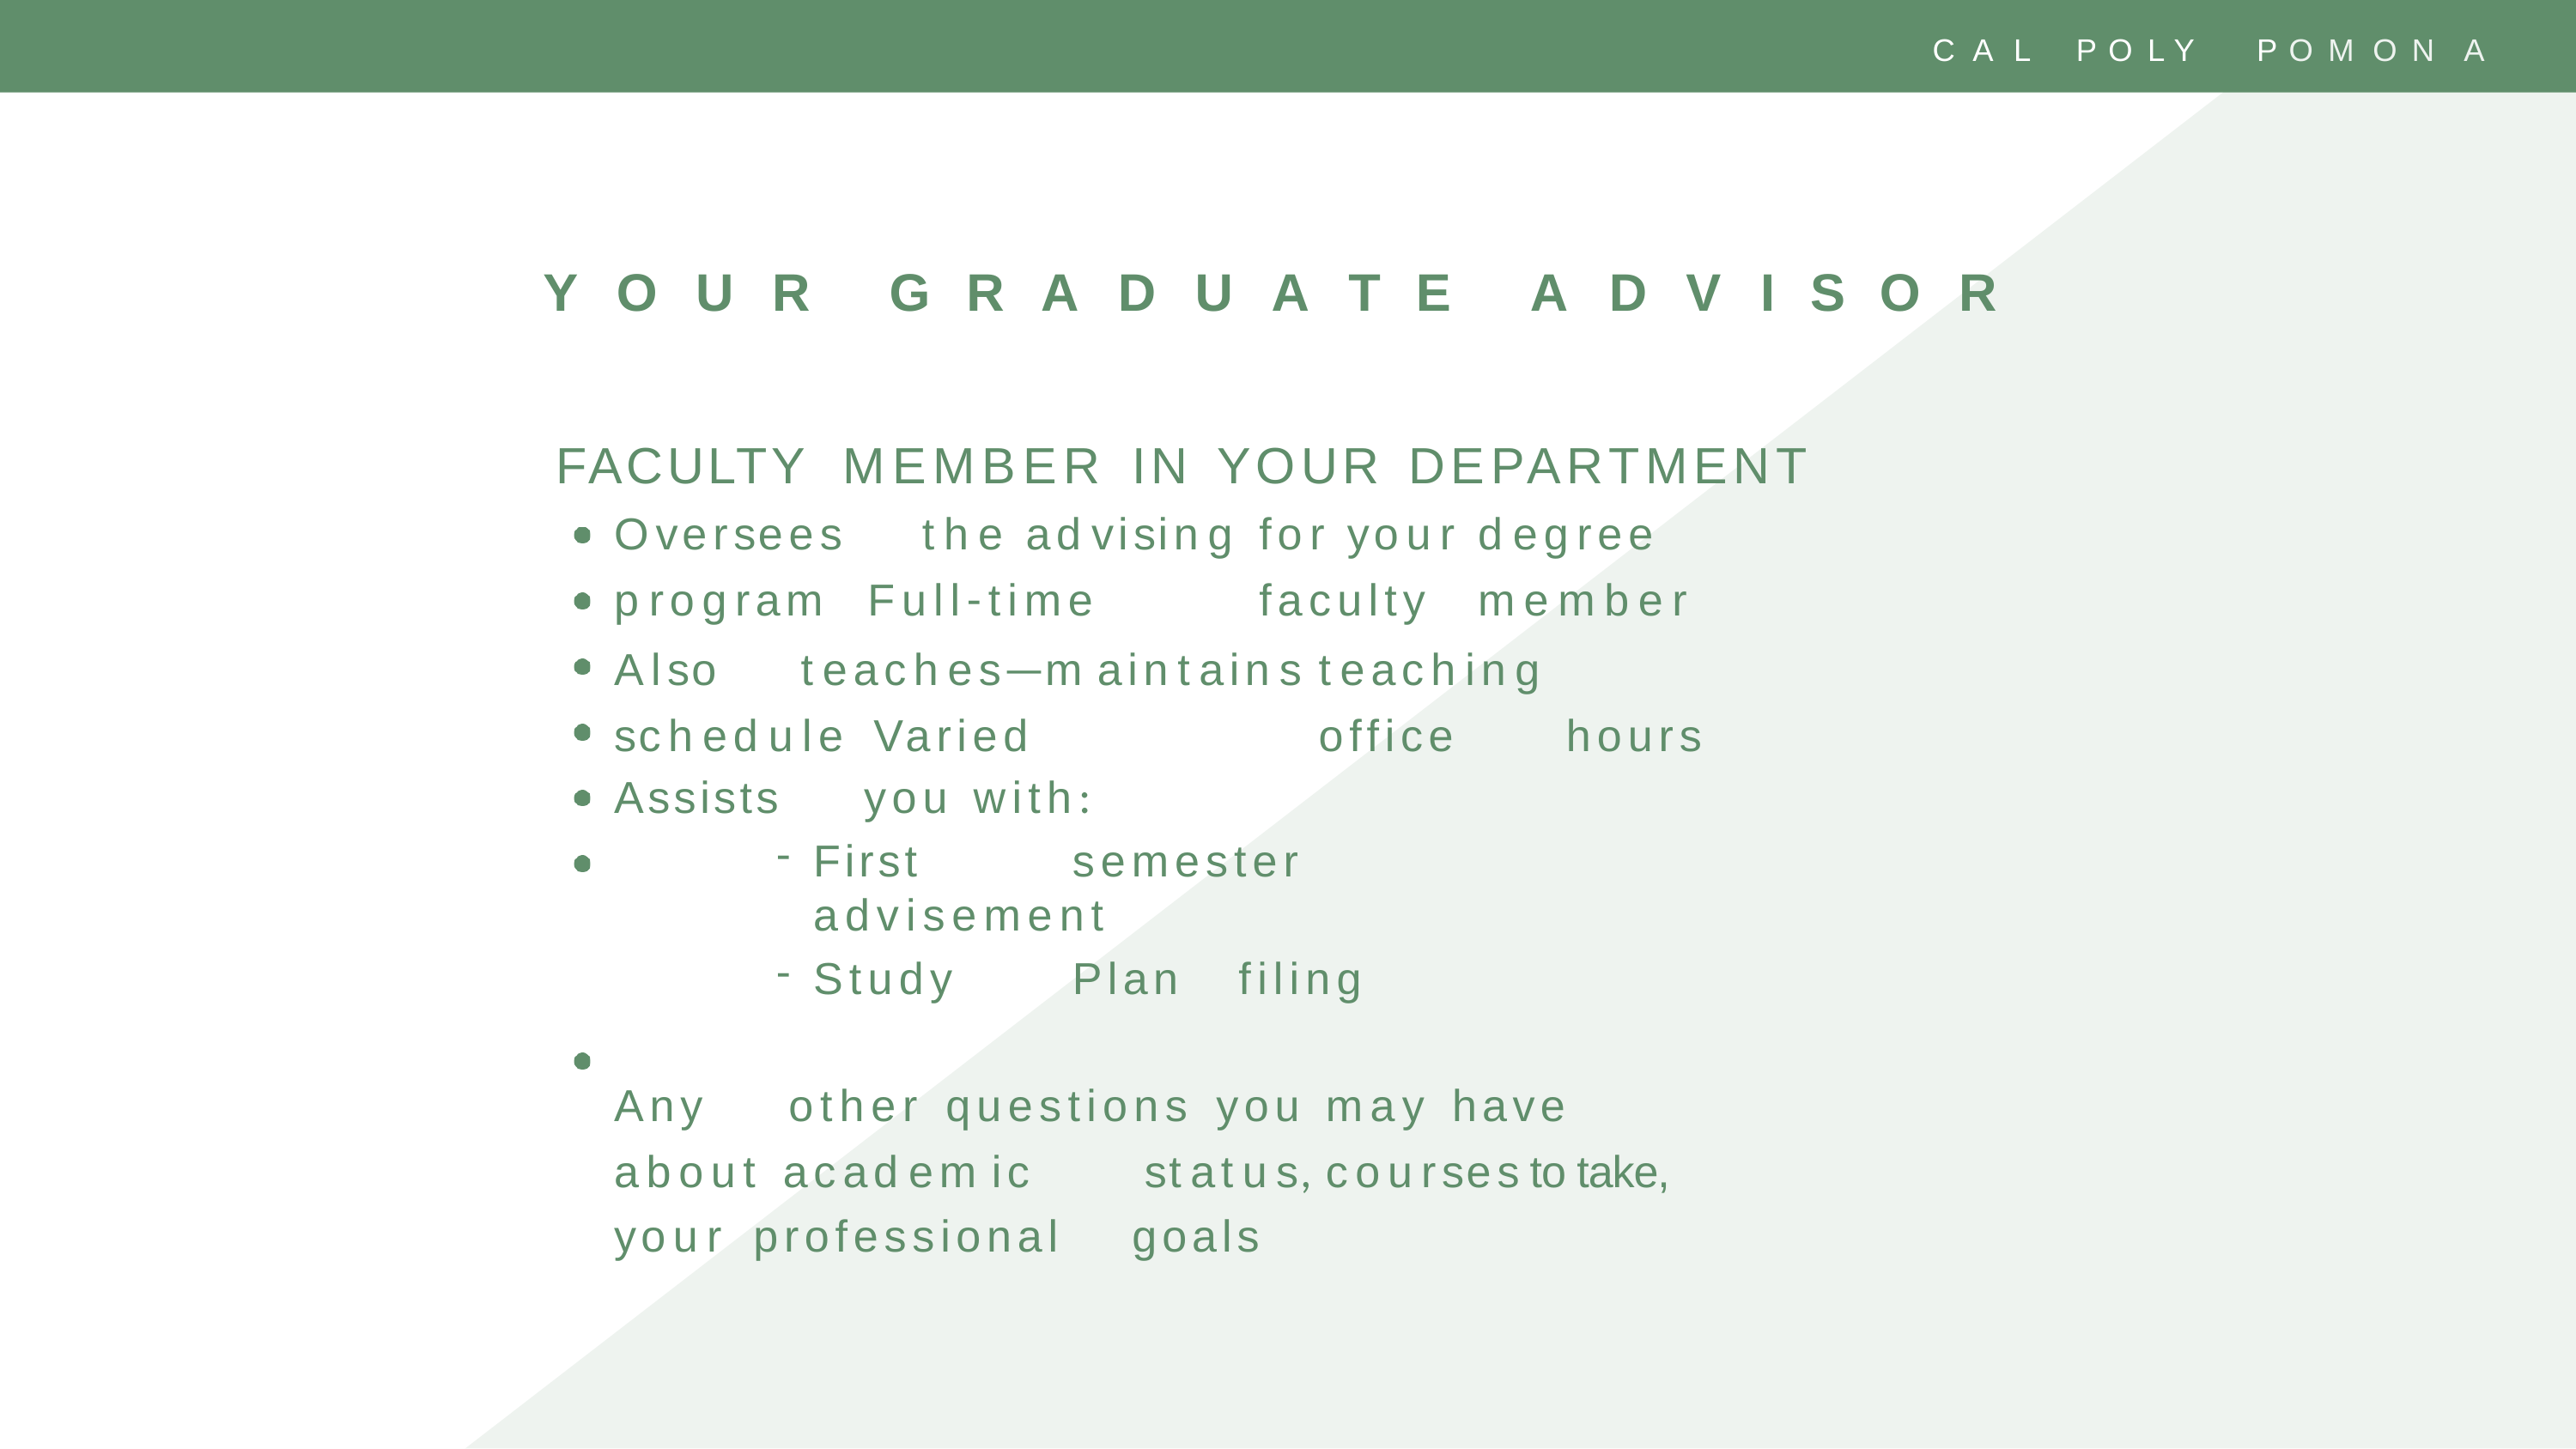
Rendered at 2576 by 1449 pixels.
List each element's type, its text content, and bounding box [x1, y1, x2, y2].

text_box P O M O N A [2255, 27, 2306, 67]
text_box Y O U R [541, 256, 817, 322]
text_box C A L P O L Y [1930, 27, 2216, 69]
text_box G R A D U A T E [887, 256, 1460, 322]
text_box A D V I S O R [1528, 256, 2003, 322]
text_box FACULTY MEMBER IN YOUR DEPARTMENT Oversees the advising for your degree program Full-time faculty member Also teaches—maintains teaching schedule Varied office hours Assists you with: First semester advisement Study Plan filing Any other questions you may have about academic status, courses to take, your professional goals [554, 419, 1842, 1262]
text_box [465, 0, 2576, 1449]
